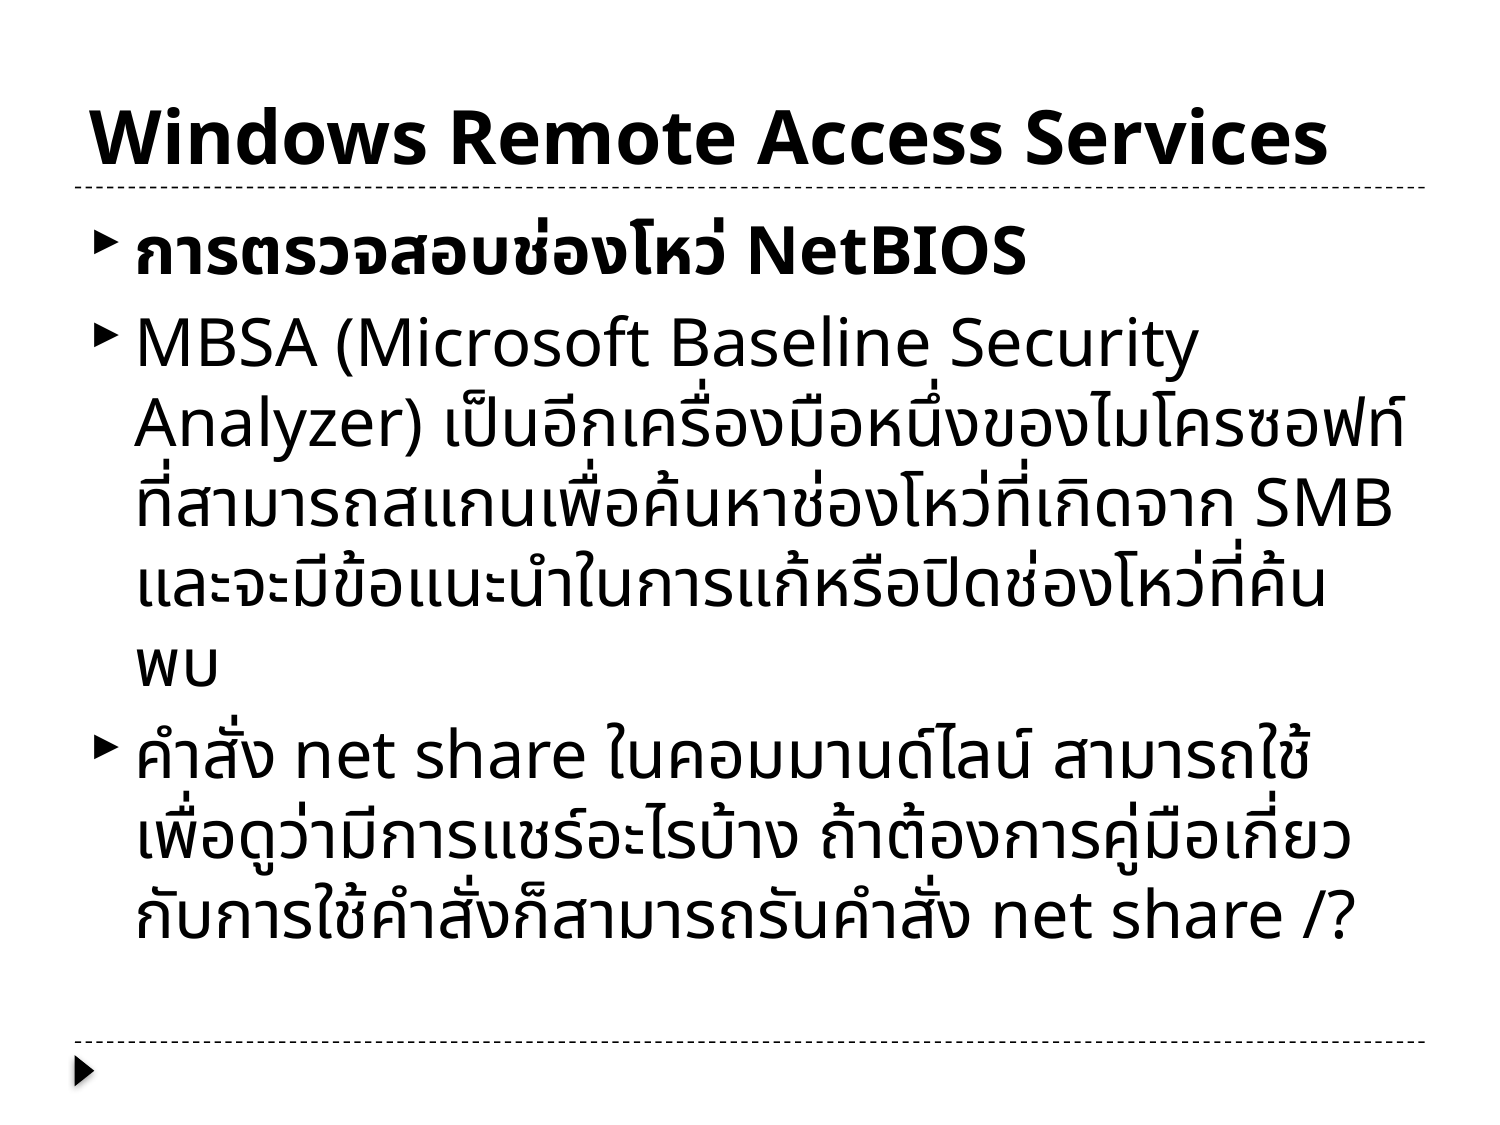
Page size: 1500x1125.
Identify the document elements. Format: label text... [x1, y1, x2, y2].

list การตรวจสอบช่องโหว่ NetBIOS MBSA (Microsoft Baseline Security Analyzer) เป็นอีกเครื่องมือหนึ่งของไมโครซอฟท์ที่สามารถสแกนเพื่อค้นหาช่องโหว่ที่เกิดจาก SMB และจะมีข้อแนะนำในการแก้หรือปิดช่องโหว่ที่ค้นพบ คำสั่ง net share ในคอมมานด์ไลน์ สามารถใช้เพื่อดูว่ามีการแชร์อะไรบ้าง ถ้าต้องการคู่มือเกี่ยวกับการใช้คำสั่งก็สามารถรันคำสั่ง net share /? [75, 200, 1425, 1010]
title Windows Remote Access Services [75, 24, 1425, 188]
